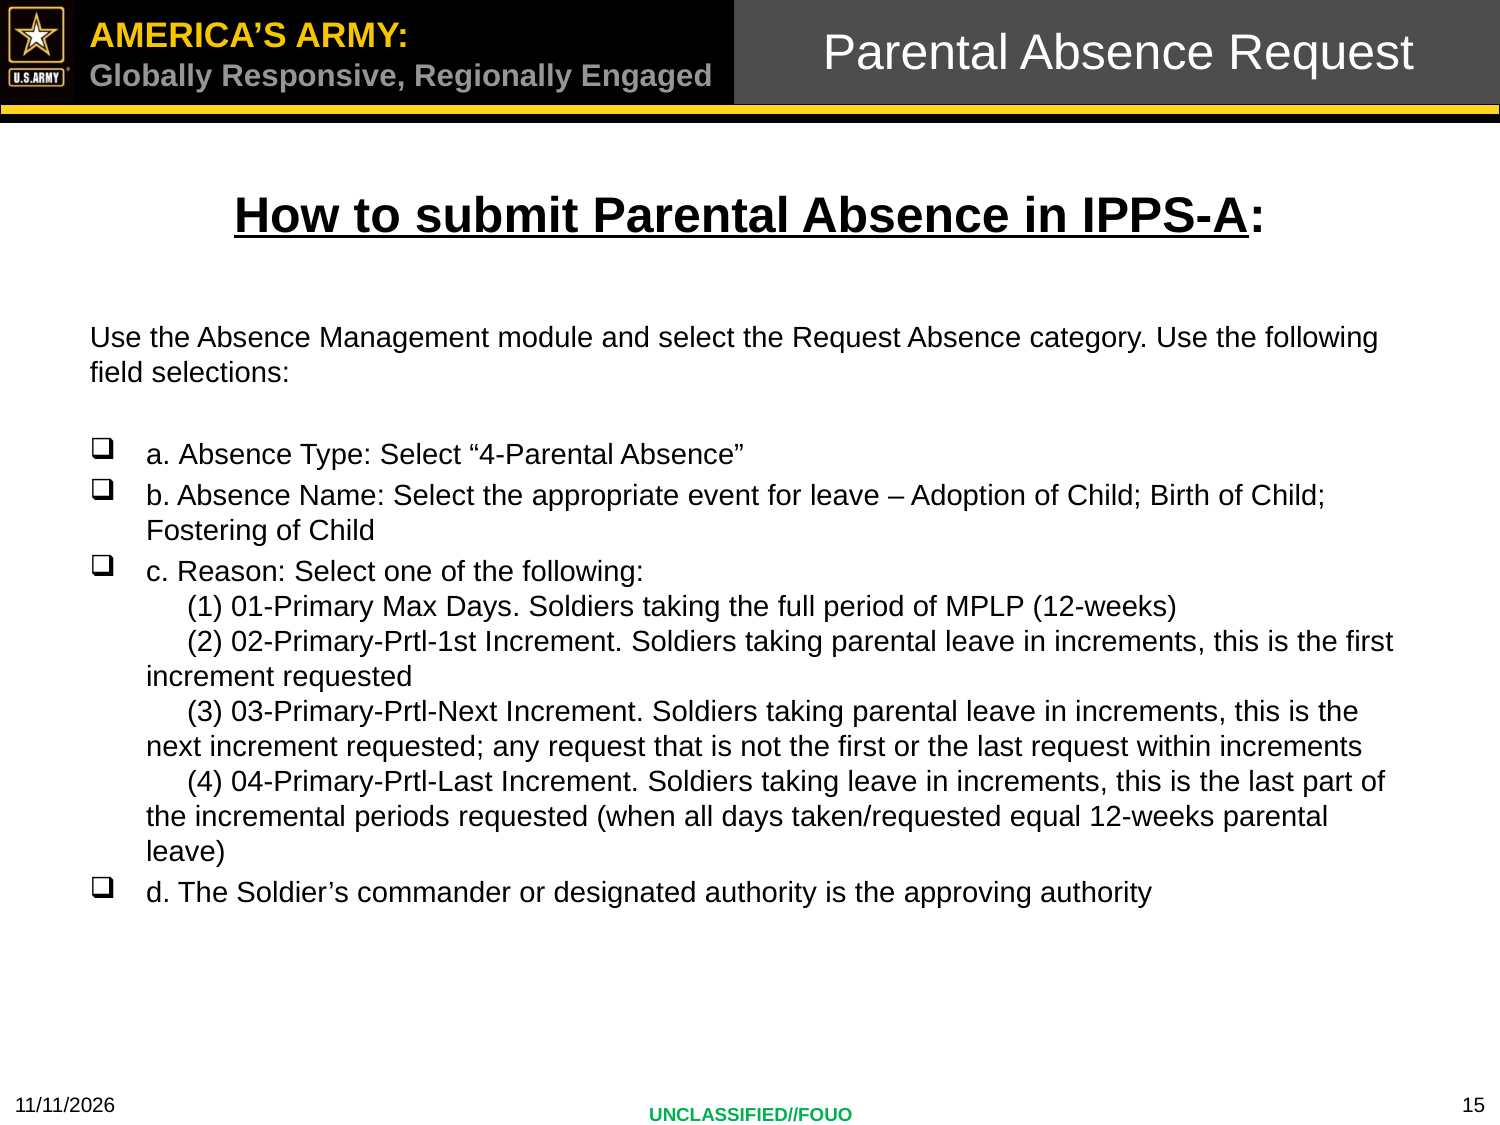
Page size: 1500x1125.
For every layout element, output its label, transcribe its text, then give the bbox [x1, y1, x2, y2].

title Parental Absence Request [737, 0, 1500, 100]
slide_number 15 [1149, 1084, 1500, 1125]
list How to submit Parental Absence in IPPS-A: Use the Absence Management module and select the Request Absence category. Use the following field selections: a. Absence Type: Select “4-Parental Absence” b. Absence Name: Select the appropriate event for leave – Adoption of Child; Birth of Child; Fostering of Child c. Reason: Select one of the following: (1) 01-Primary Max Days. Soldiers taking the full period of MPLP (12-weeks) (2) 02-Primary-Prtl-1st Increment. Soldiers taking parental leave in increments, this is the first increment requested (3) 03-Primary-Prtl-Next Increment. Soldiers taking parental leave in increments, this is the next increment requested; any request that is not the first or the last request within increments (4) 04-Primary-Prtl-Last Increment. Soldiers taking leave in increments, this is the last part of the incremental periods requested (when all days taken/requested equal 12-weeks parental leave) d. The Soldier’s commander or designated authority is the approving authority [75, 174, 1425, 1085]
picture [0, 0, 74, 103]
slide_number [0, 1084, 350, 1125]
